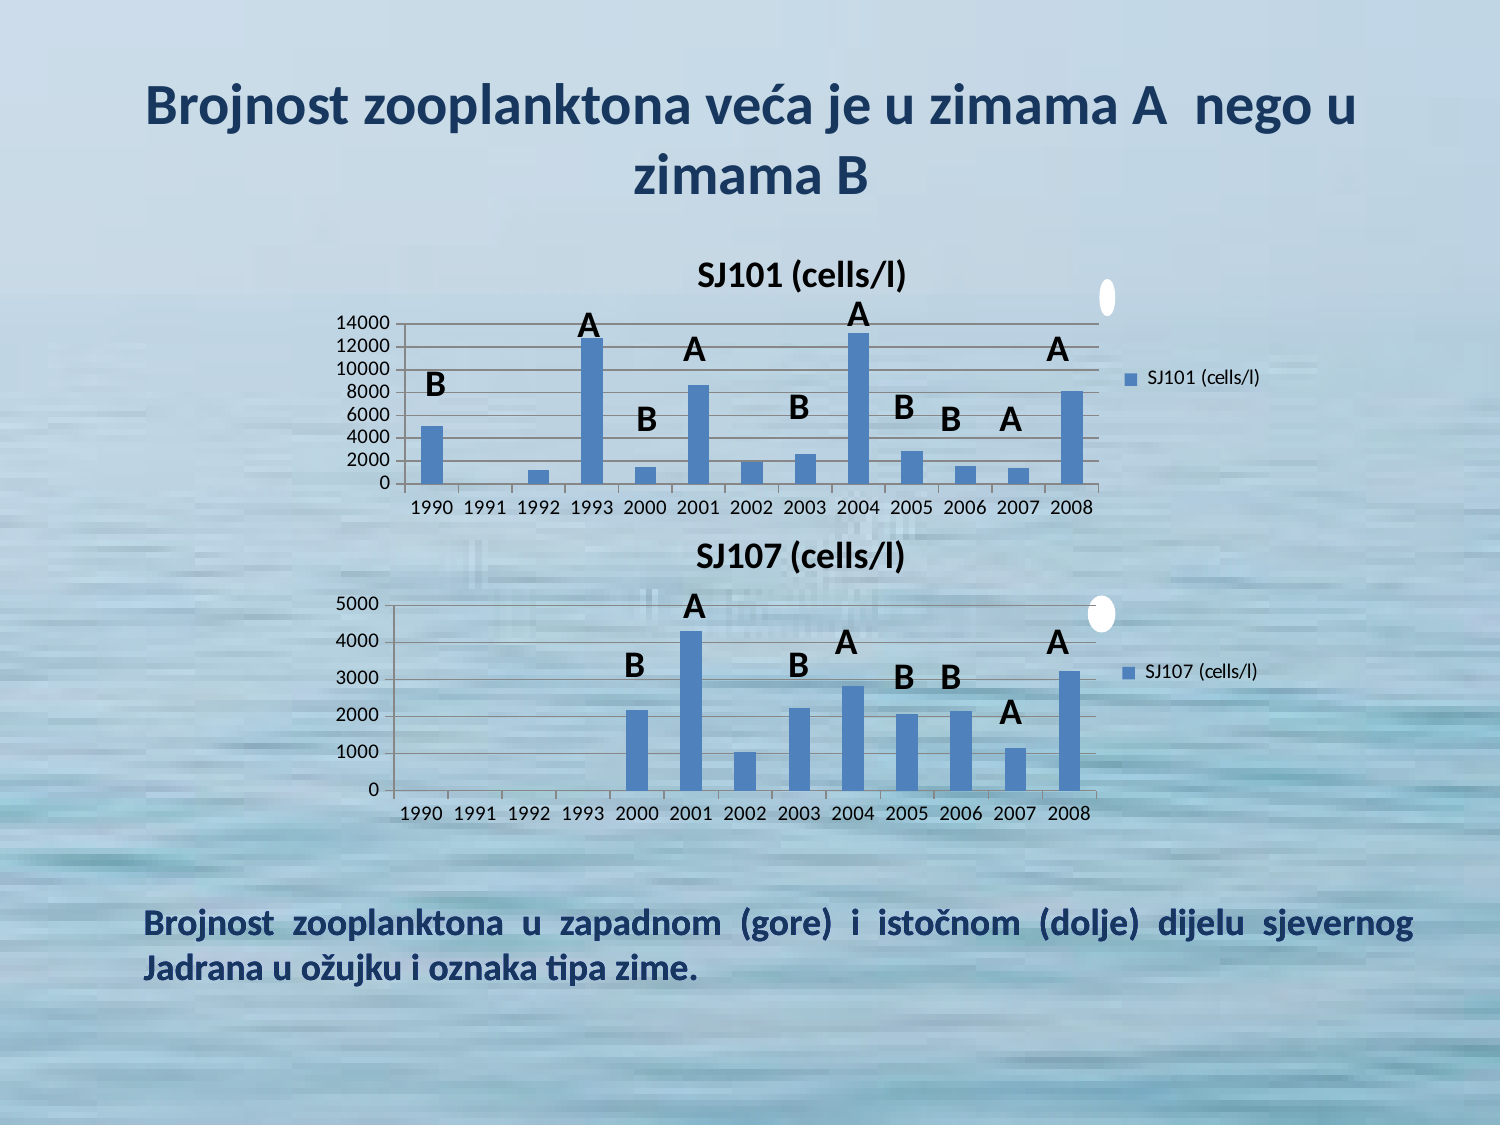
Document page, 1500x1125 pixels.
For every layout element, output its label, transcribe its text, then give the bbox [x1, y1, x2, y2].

title Brojnost zooplanktona veća je u zimama A nego u zimama B [76, 42, 1427, 231]
table_cell J [0, 0, 1500, 1125]
list [82, 175, 1432, 844]
text_box Brojnost zooplanktona u zapadnom (gore) i istočnom (dolje) dijelu sjevernog Jadrana u ožujku i oznaka tipa zime. [128, 890, 1430, 996]
chart [316, 234, 1280, 833]
